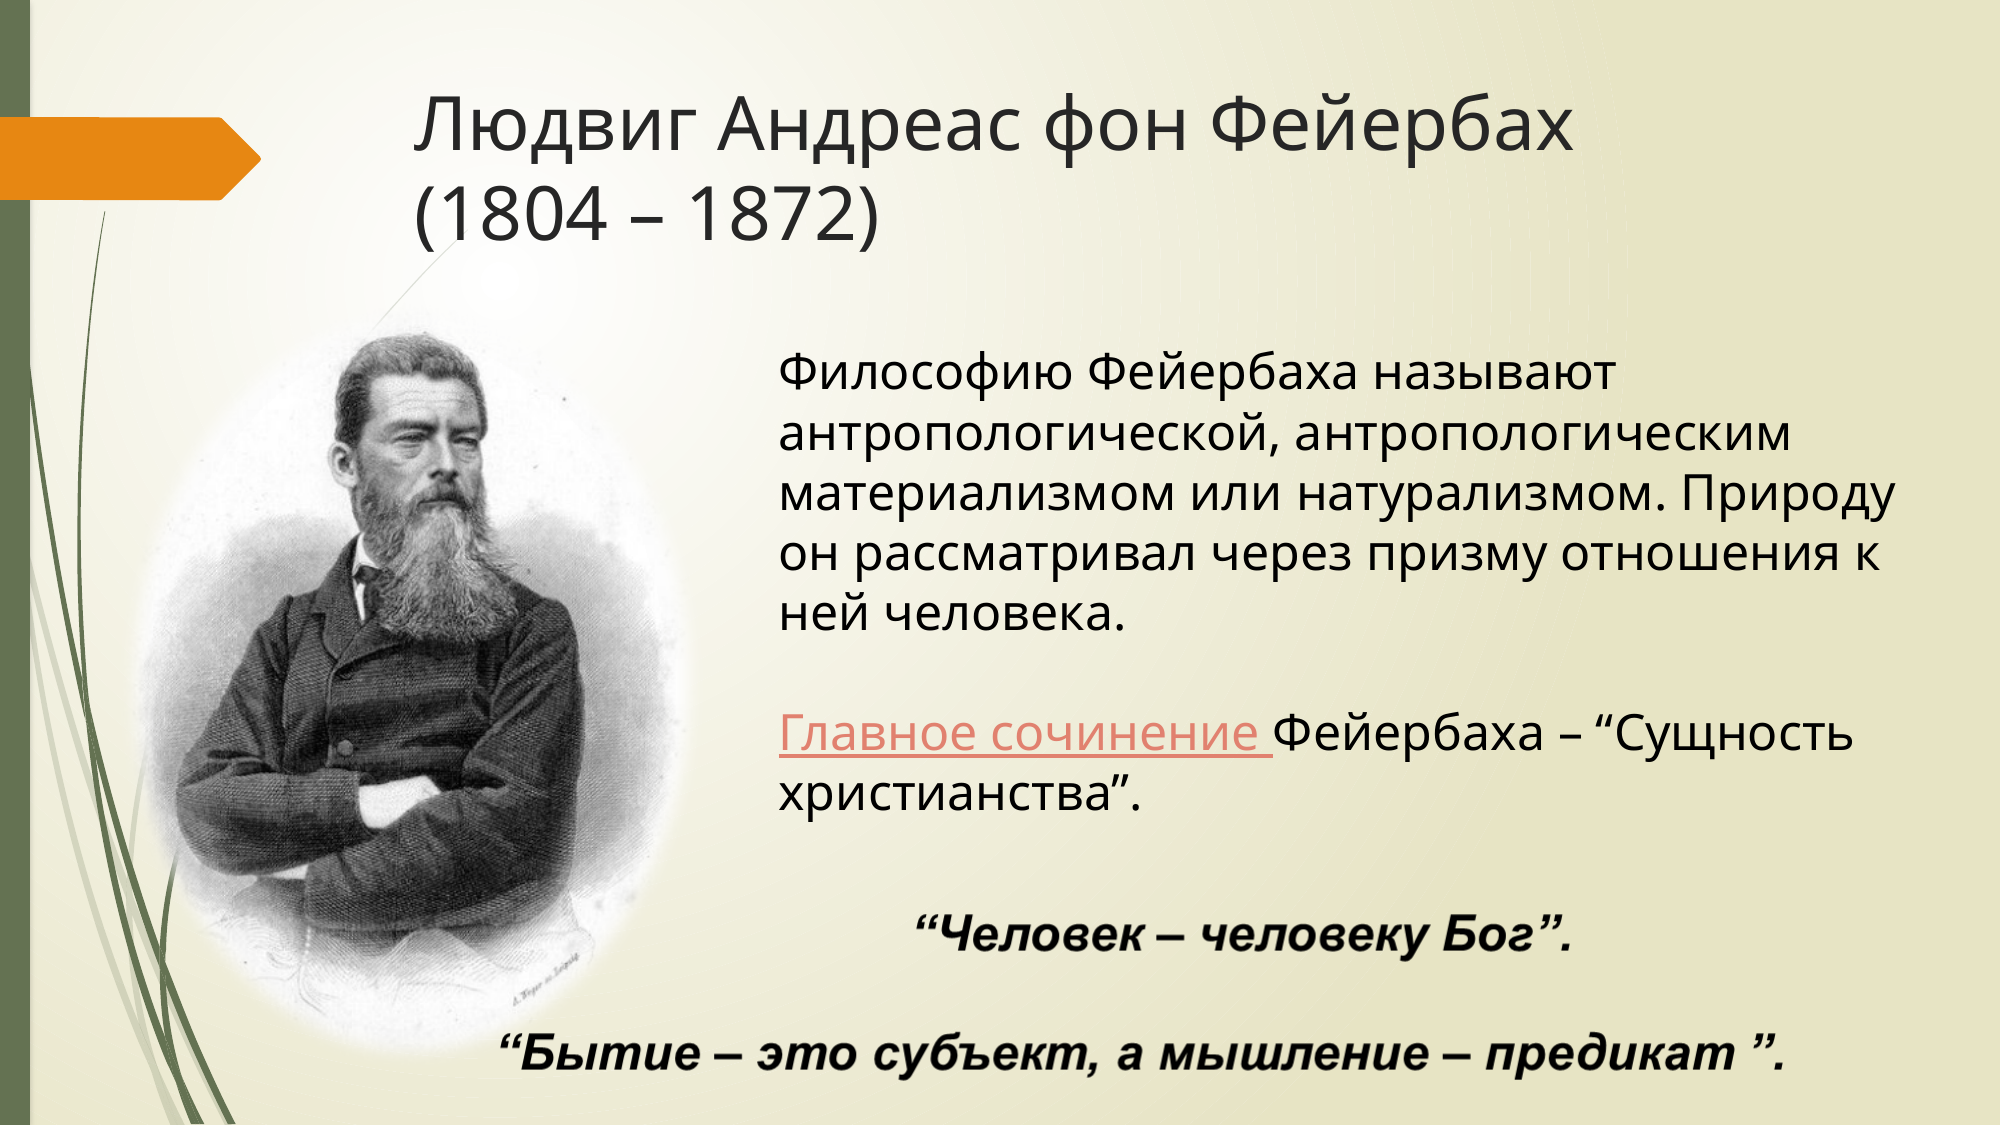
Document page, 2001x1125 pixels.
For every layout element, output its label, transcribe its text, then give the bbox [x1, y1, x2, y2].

title Людвиг Андреас фон Фейербах (1804 – 1872) [399, 67, 1862, 278]
picture [112, 295, 1830, 1112]
text_box Философию Фейербаха называют антропологической, антропологическим материализмом или натурализмом. Природу он рассматривал через призму отношения к ней человека. Главное сочинение Фейербаха – “Сущность христианства”. [763, 332, 1940, 828]
picture [880, 886, 1617, 993]
